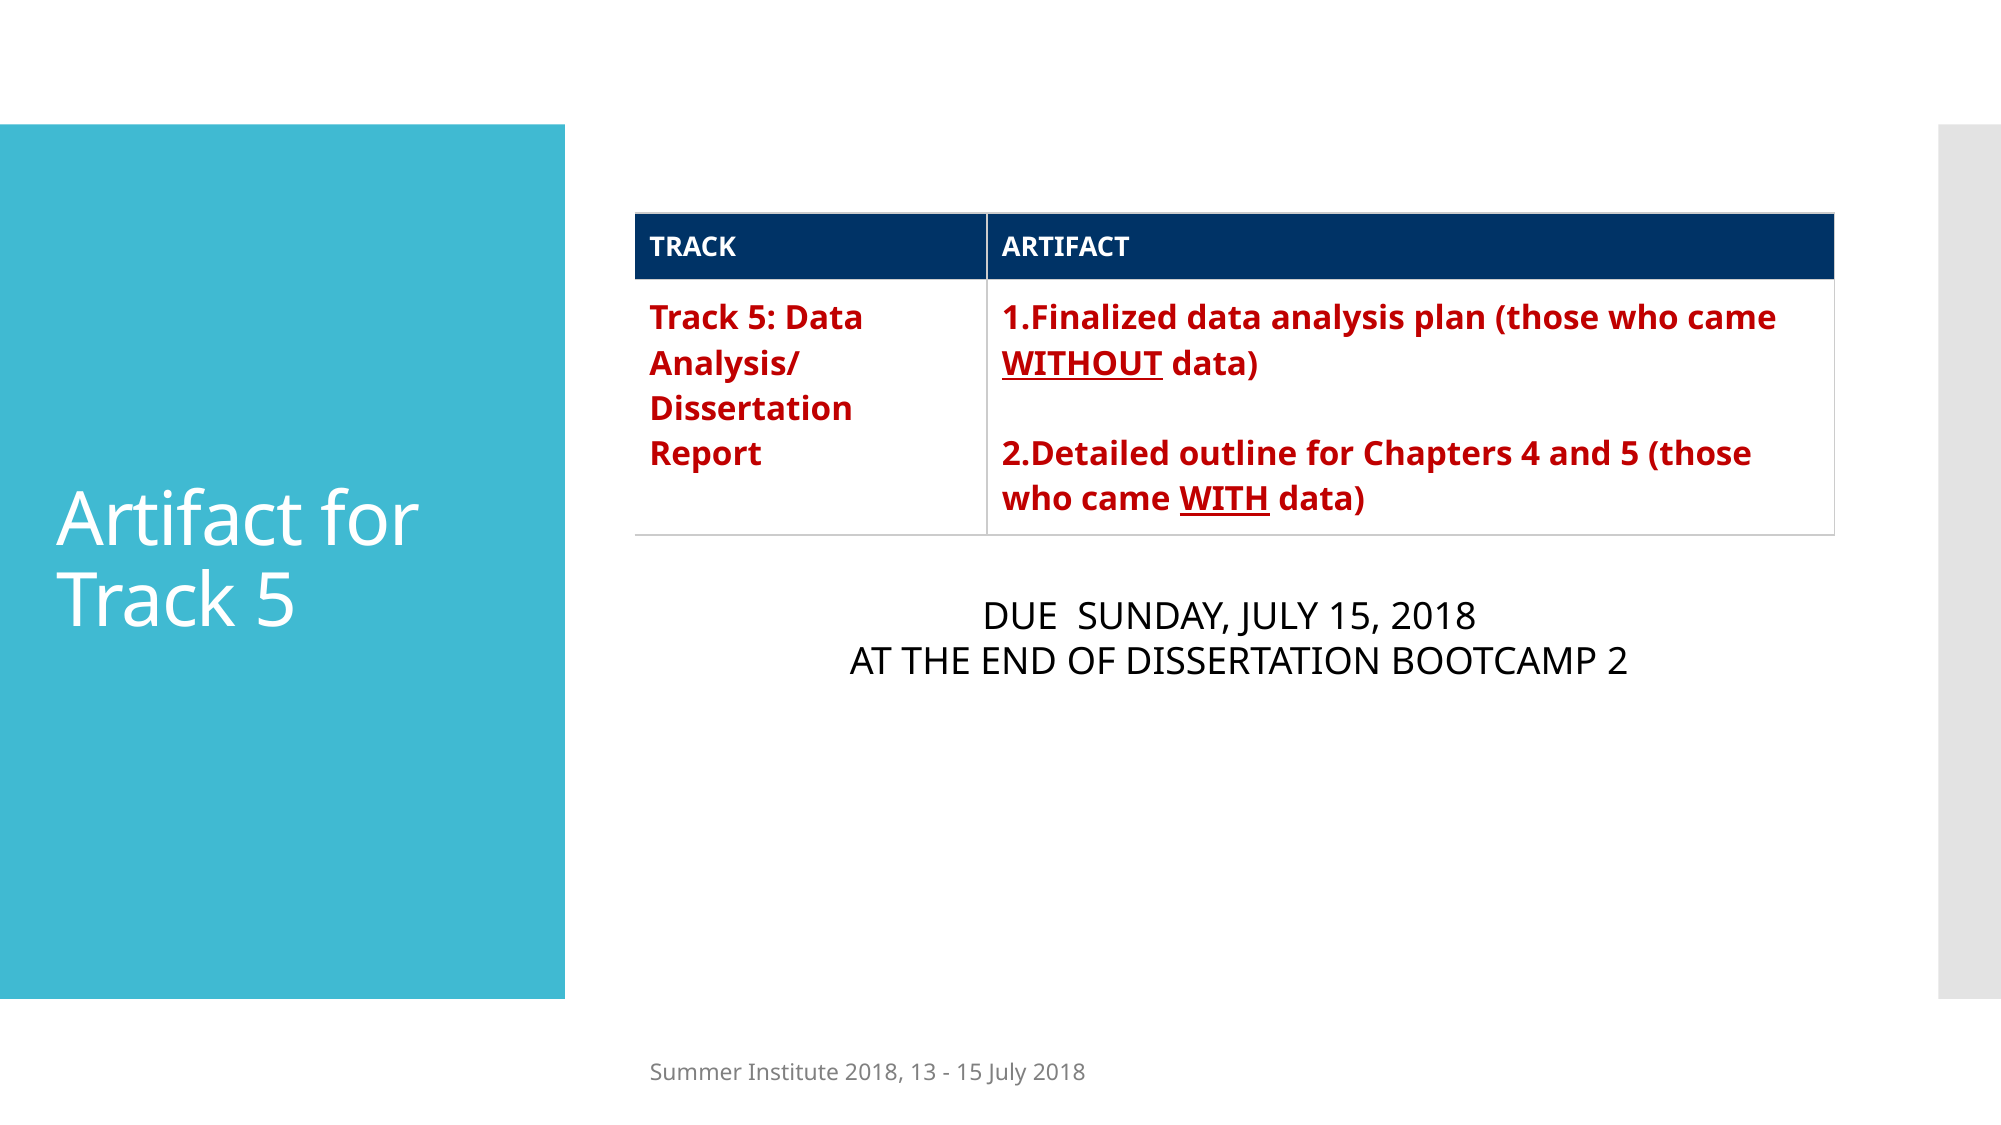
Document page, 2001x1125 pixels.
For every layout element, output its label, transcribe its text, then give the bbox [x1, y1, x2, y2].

table_header TRACK [635, 214, 986, 279]
table_header ARTIFACT [988, 214, 1834, 279]
footer Summer Institute 2018, 13 - 15 July 2018 [634, 1042, 1605, 1103]
text_box DUE SUNDAY, JULY 15, 2018 AT THE END OF DISSERTATION BOOTCAMP 2 [825, 584, 1644, 690]
table_cell Track 5: Data Analysis/ Dissertation Report [635, 280, 986, 534]
title Artifact for Track 5 [41, 184, 525, 940]
table_cell Finalized data analysis plan (those who came WITHOUT data) Detailed outline for Chapters 4 and 5 (those who came WITH data) [988, 280, 1834, 534]
